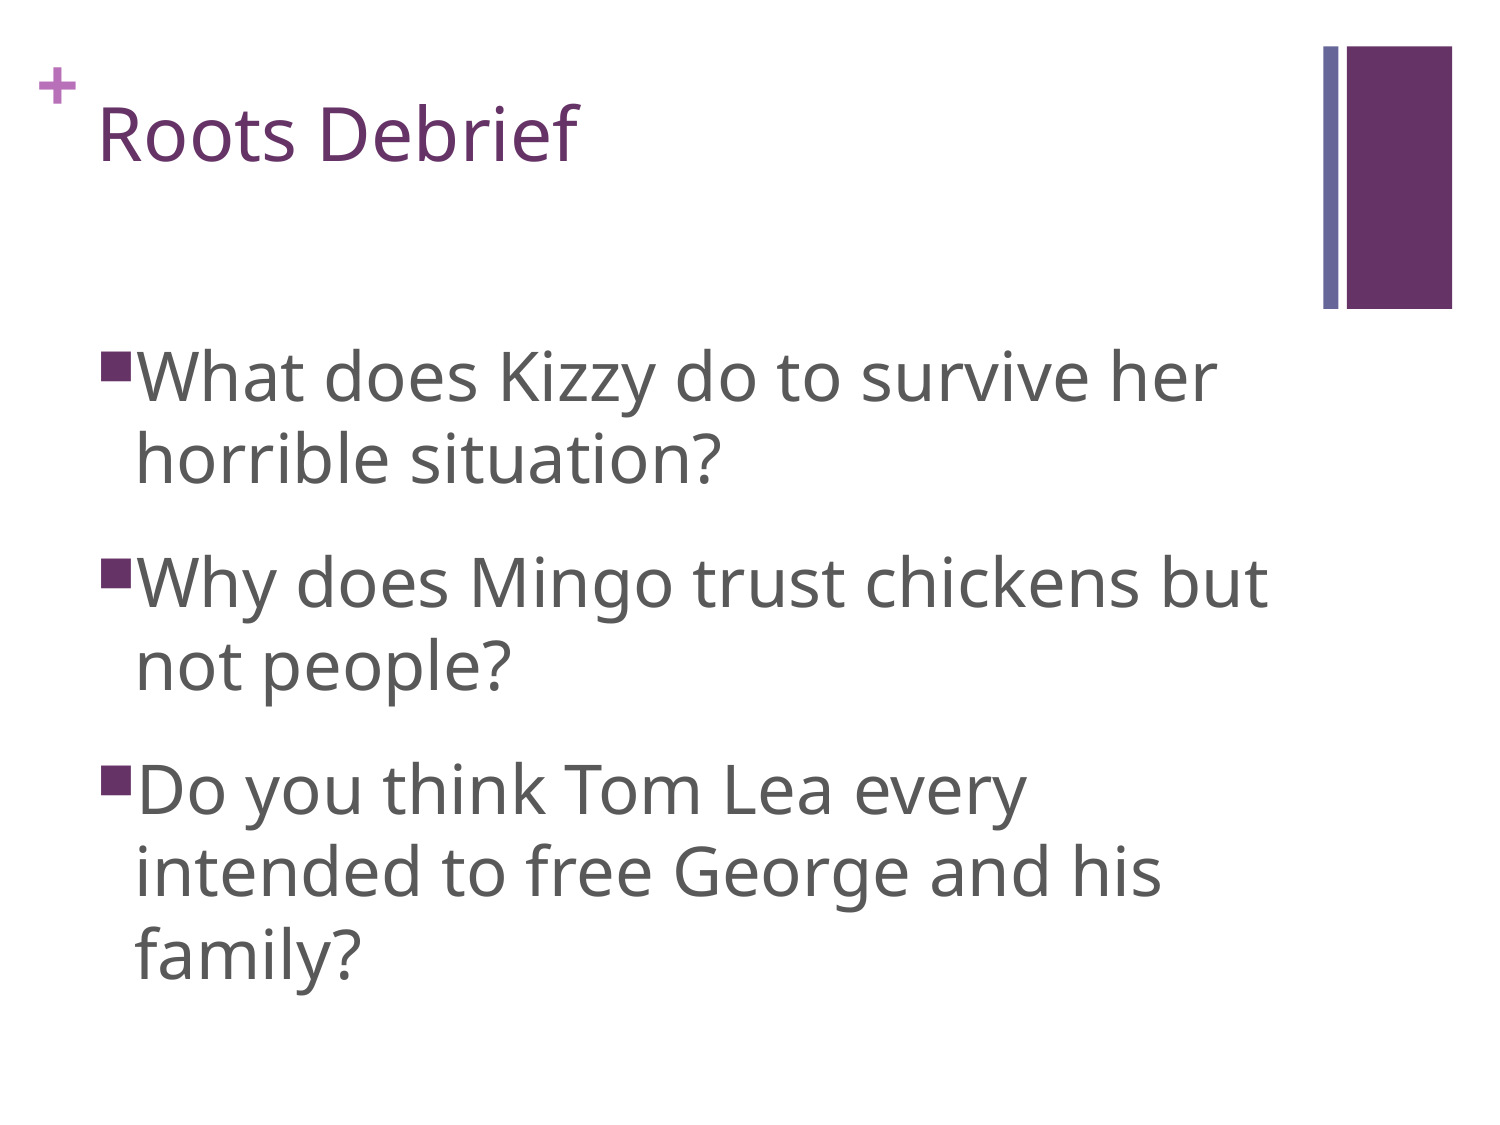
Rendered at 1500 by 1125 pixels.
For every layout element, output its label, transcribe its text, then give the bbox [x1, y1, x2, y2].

title Roots Debrief [81, 79, 1322, 263]
list What does Kizzy do to survive her horrible situation? Why does Mingo trust chickens but not people? Do you think Tom Lea every intended to free George and his family? [81, 324, 1322, 1005]
